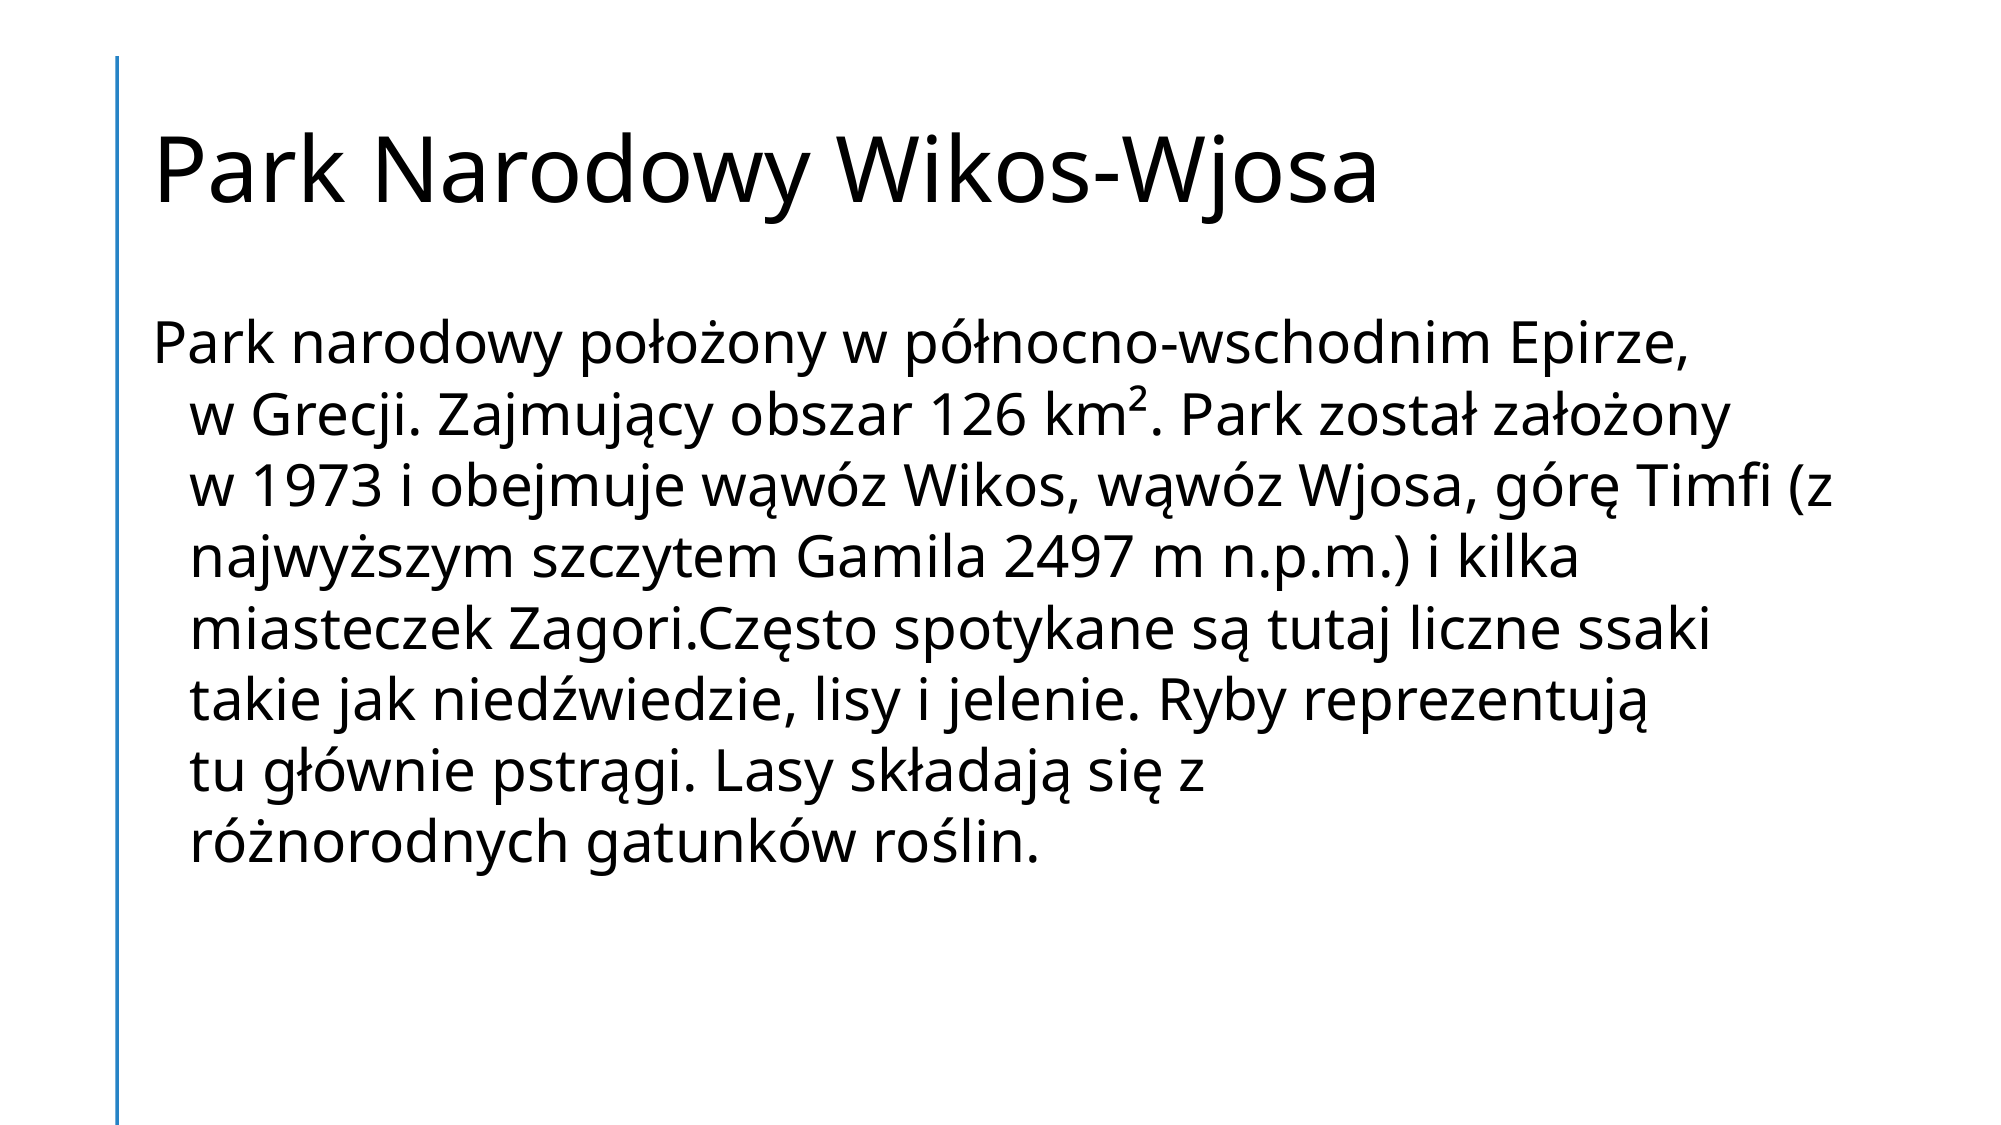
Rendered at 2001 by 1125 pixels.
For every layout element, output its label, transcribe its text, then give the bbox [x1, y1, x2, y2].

title Park Narodowy Wikos-Wjosa [137, 59, 1863, 278]
list Park narodowy położony w północno-wschodnim Epirze, w Grecji. Zajmujący obszar 126 km². Park został założony w 1973 i obejmuje wąwóz Wikos, wąwóz Wjosa, górę Timfi (z najwyższym szczytem Gamila 2497 m n.p.m.) i kilka miasteczek Zagori.Często spotykane są tutaj liczne ssaki takie jak niedźwiedzie, lisy i jelenie. Ryby reprezentują tu głównie pstrągi. Lasy składają się z różnorodnych gatunków roślin. [137, 299, 1863, 1014]
